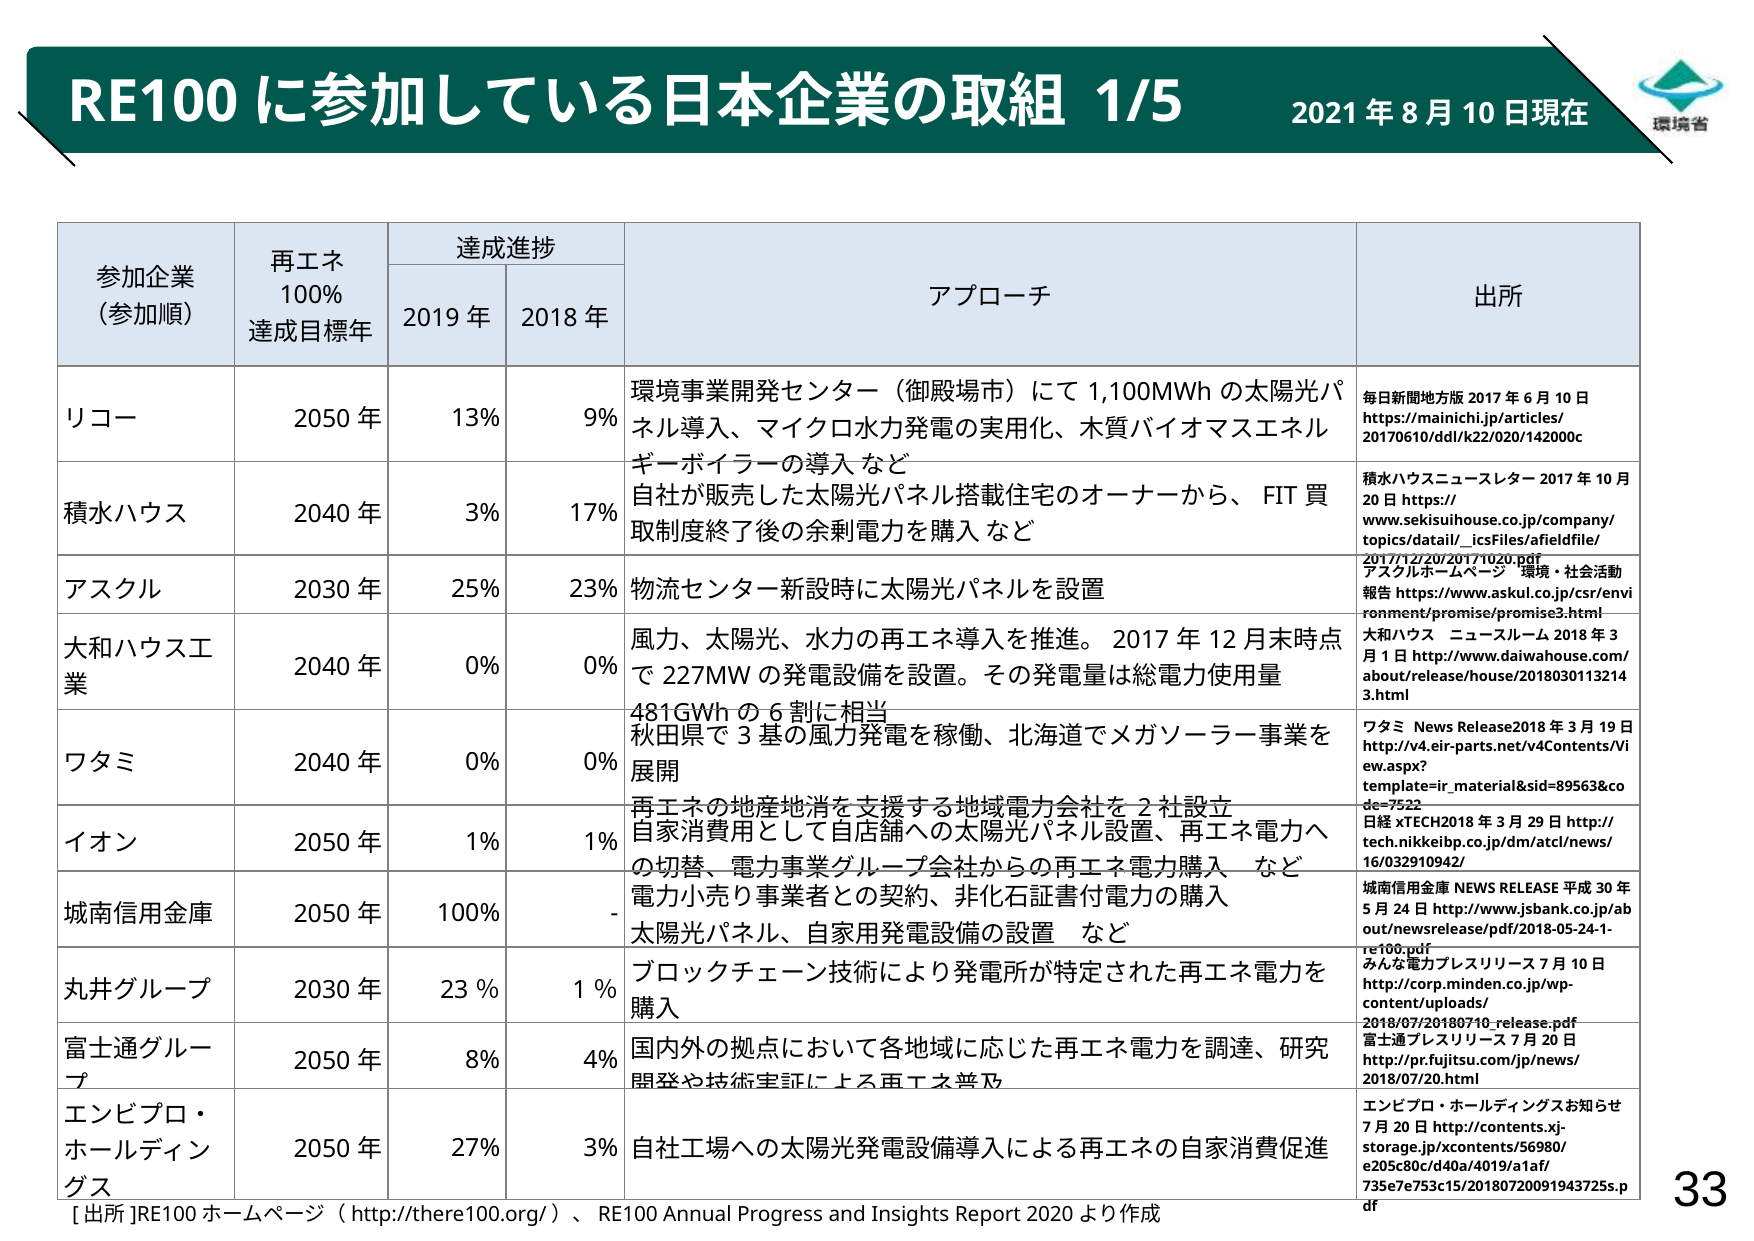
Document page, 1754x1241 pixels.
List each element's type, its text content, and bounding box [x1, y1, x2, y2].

table_cell 秋田県で3基の風力発電を稼働、北海道でメガソーラー事業を展開 再エネの地産地消を支援する地域電力会社を2社設立 [625, 710, 1356, 804]
table_cell アスクルホームページ 環境・社会活動報告https://www.askul.co.jp/csr/environment/promise/promise3.html [1357, 556, 1639, 613]
table_cell 0% [507, 710, 624, 804]
picture [1633, 49, 1729, 142]
table_cell 3% [507, 1089, 624, 1193]
table_cell 13% [389, 367, 505, 461]
table_cell 自社工場への太陽光発電設備導入による再エネの自家消費促進 [625, 1089, 1356, 1193]
table_cell 2018年 [507, 265, 624, 365]
table_cell 自家消費用として自店舗への太陽光パネル設置、再エネ電力への切替、電力事業グループ会社からの再エネ電力購入 など [625, 806, 1356, 870]
table_cell 大和ハウス工業 [58, 614, 234, 709]
text_box [出所]RE100ホームページ（http://there100.org/）、RE100 Annual Progress and Insights Report 2020より作成 [57, 1193, 1561, 1233]
table_cell 17% [507, 462, 624, 554]
table_cell 9% [507, 367, 624, 461]
table_cell 1% [389, 806, 505, 870]
table_cell 23％ [389, 948, 505, 1022]
table_cell エンビプロ・ホールディングスお知らせ7月20日http://contents.xj-storage.jp/xcontents/56980/e205c80c/d40a/4019/a1af/735e7e753c15/20180720091943725s.pdf [1357, 1089, 1639, 1199]
table_cell 2040年 [235, 614, 387, 709]
table_cell 1％ [507, 948, 624, 1022]
title RE100に参加している日本企業の取組 1/5 [26, 46, 1551, 153]
table_cell 2030年 [235, 948, 387, 1022]
table_cell 城南信用金庫 [58, 872, 234, 946]
table_cell 3% [389, 462, 505, 554]
table_cell 積水ハウス [58, 462, 234, 554]
table_cell 日経xTECH2018年3月29日http://tech.nikkeibp.co.jp/dm/atcl/news/16/032910942/ [1357, 806, 1639, 870]
table_cell 2050年 [235, 806, 387, 870]
table_cell 4% [507, 1023, 624, 1088]
table_cell 8% [389, 1023, 505, 1088]
table_header 参加企業 （参加順） [58, 223, 234, 365]
table_cell 風力、太陽光、水力の再エネ導入を推進。2017年12月末時点で227MWの発電設備を設置。その発電量は総電力使用量481GWhの6割に相当 [625, 614, 1356, 709]
table_cell 積水ハウスニュースレター2017年10月20日https://www.sekisuihouse.co.jp/company/topics/datail/__icsFiles/afieldfile/2017/12/20/20171020.pdf [1357, 462, 1639, 554]
table_cell 城南信用金庫NEWS RELEASE平成30年5月24日http://www.jsbank.co.jp/about/newsrelease/pdf/2018-05-24-1-re100.pdf [1357, 872, 1639, 946]
table_cell 2050年 [235, 367, 387, 461]
table_cell 2040年 [235, 710, 387, 804]
table_header 出所 [1357, 223, 1639, 365]
table_cell 富士通グループ [58, 1023, 234, 1088]
table_cell 1% [507, 806, 624, 870]
table_header 達成進捗 [389, 223, 624, 264]
table_cell 2050年 [235, 1023, 387, 1088]
table_cell 国内外の拠点において各地域に応じた再エネ電力を調達、研究開発や技術実証による再エネ普及 [625, 1023, 1356, 1088]
table_header 再エネ100% 達成目標年 [235, 223, 387, 365]
table_cell 27% [389, 1089, 505, 1193]
table_cell 23% [507, 556, 624, 613]
table_cell アスクル [58, 556, 234, 613]
text_box 2021年8月10日現在 [1276, 86, 1605, 137]
table_cell ワタミ News Release2018年3月19日http://v4.eir-parts.net/v4Contents/View.aspx?template=ir_material&sid=89563&code=7522 [1357, 710, 1639, 804]
table_cell リコー [58, 367, 234, 461]
table_cell 自社が販売した太陽光パネル搭載住宅のオーナーから、FIT買取制度終了後の余剰電力を購入 など [625, 462, 1356, 554]
table_cell 2050年 [235, 1089, 387, 1193]
table_cell 100% [389, 872, 505, 946]
table_cell 2050年 [235, 872, 387, 946]
table_cell ワタミ [58, 710, 234, 804]
table_cell 0% [507, 614, 624, 709]
table_header アプローチ [625, 223, 1356, 365]
table_cell ブロックチェーン技術により発電所が特定された再エネ電力を購入 [625, 948, 1356, 1022]
table_cell みんな電力プレスリリース7月10日http://corp.minden.co.jp/wp-content/uploads/2018/07/20180710_release.pdf [1357, 948, 1639, 1022]
table_cell 毎日新聞地方版2017年6月10日https://mainichi.jp/articles/20170610/ddl/k22/020/142000c [1357, 367, 1639, 461]
table_cell 0% [389, 614, 505, 709]
table_cell 25% [389, 556, 505, 613]
table_cell 環境事業開発センター（御殿場市）にて1,100MWhの太陽光パネル導入、マイクロ水力発電の実用化、木質バイオマスエネルギーボイラーの導入 など [625, 367, 1356, 461]
table_cell 電力小売り事業者との契約、非化石証書付電力の購入 太陽光パネル、自家用発電設備の設置 など [625, 872, 1356, 946]
table_cell 物流センター新設時に太陽光パネルを設置 [625, 556, 1356, 613]
table_cell 大和ハウス ニュースルーム2018年3月1日http://www.daiwahouse.com/about/release/house/20180301132143.html [1357, 614, 1639, 709]
table_cell イオン [58, 806, 234, 870]
table_cell 0% [389, 710, 505, 804]
table_cell 2030年 [235, 556, 387, 613]
table_cell 富士通プレスリリース7月20日http://pr.fujitsu.com/jp/news/2018/07/20.html [1357, 1023, 1639, 1088]
table_cell 2019年 [389, 265, 505, 365]
table_cell 2040年 [235, 462, 387, 554]
table_cell エンビプロ・ ホールディングス [58, 1089, 234, 1193]
table_cell ‐ [507, 872, 624, 946]
table_cell 丸井グループ [58, 948, 234, 1022]
